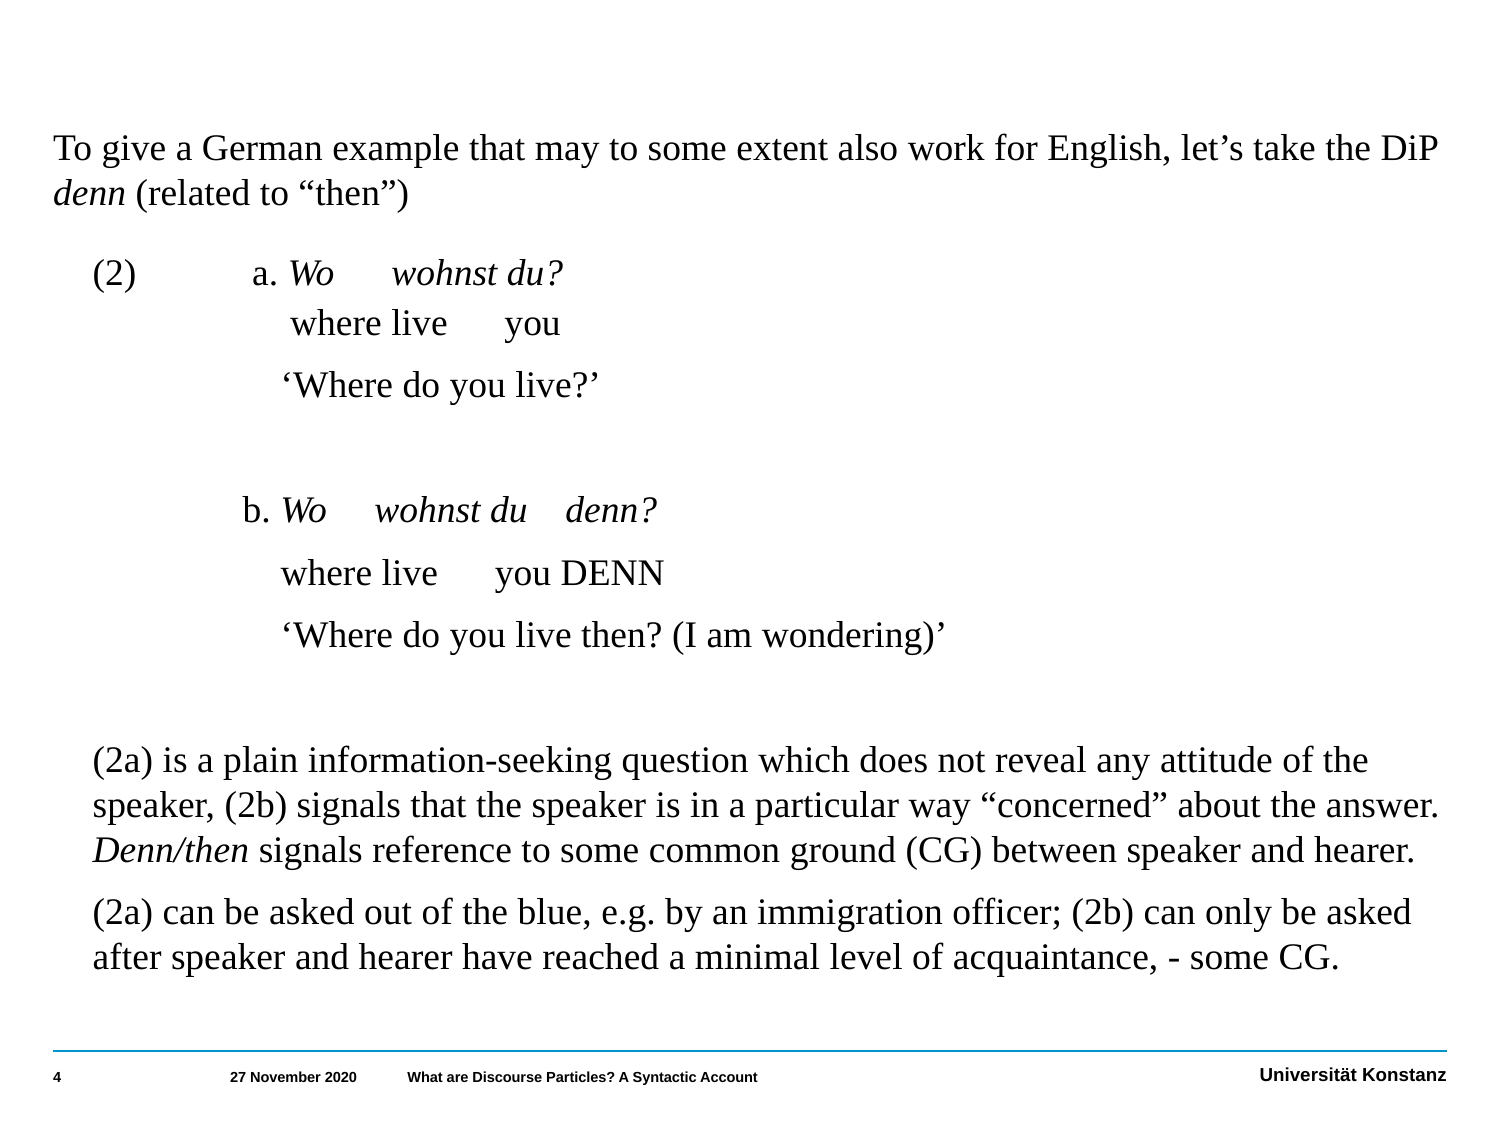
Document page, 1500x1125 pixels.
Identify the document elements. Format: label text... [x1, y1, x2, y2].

slide_number 4 [53, 1058, 207, 1094]
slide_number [230, 1058, 384, 1094]
footer What are Discourse Particles? A Syntactic Account [407, 1058, 916, 1094]
list To give a German example that may to some extent also work for English, let’s take the DiP denn (related to “then”) (2) a. Wo wohnst du? where live you ‘Where do you live?’ b. Wo wohnst du denn? where live you DENN ‘Where do you live then? (I am wondering)’ (2a) is a plain information-seeking question which does not reveal any attitude of the speaker, (2b) signals that the speaker is in a particular way “concerned” about the answer. Denn/then signals reference to some common ground (CG) between speaker and hearer. (2a) can be asked out of the blue, e.g. by an immigration officer; (2b) can only be asked after speaker and hearer have reached a minimal level of acquaintance, - some CG. [53, 78, 1447, 1000]
